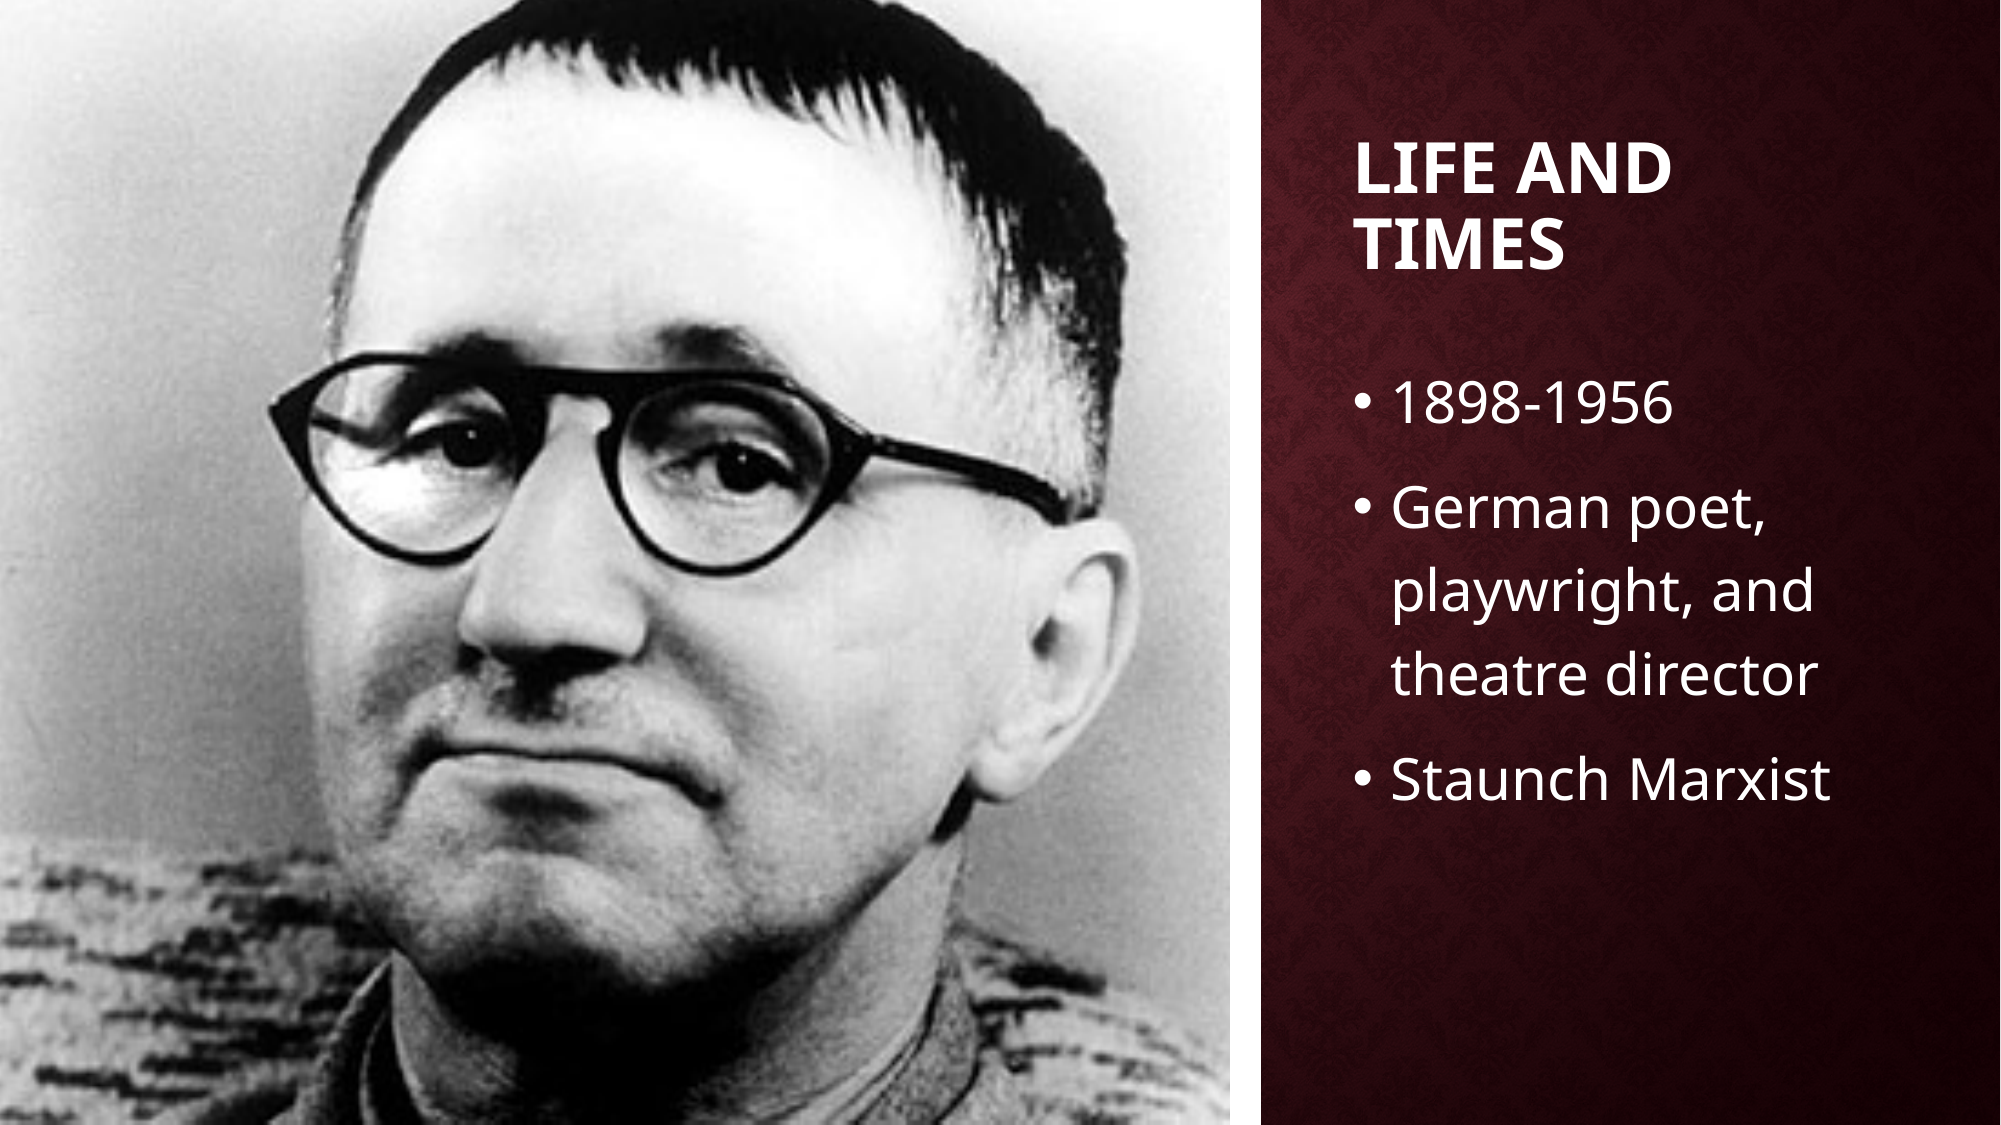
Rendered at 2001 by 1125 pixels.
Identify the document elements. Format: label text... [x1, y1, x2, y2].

picture [0, 0, 1240, 1125]
title Life and Times [1337, 99, 1849, 318]
list 1898-1956 German poet, playwright, and theatre director Staunch Marxist [1337, 343, 1958, 1003]
